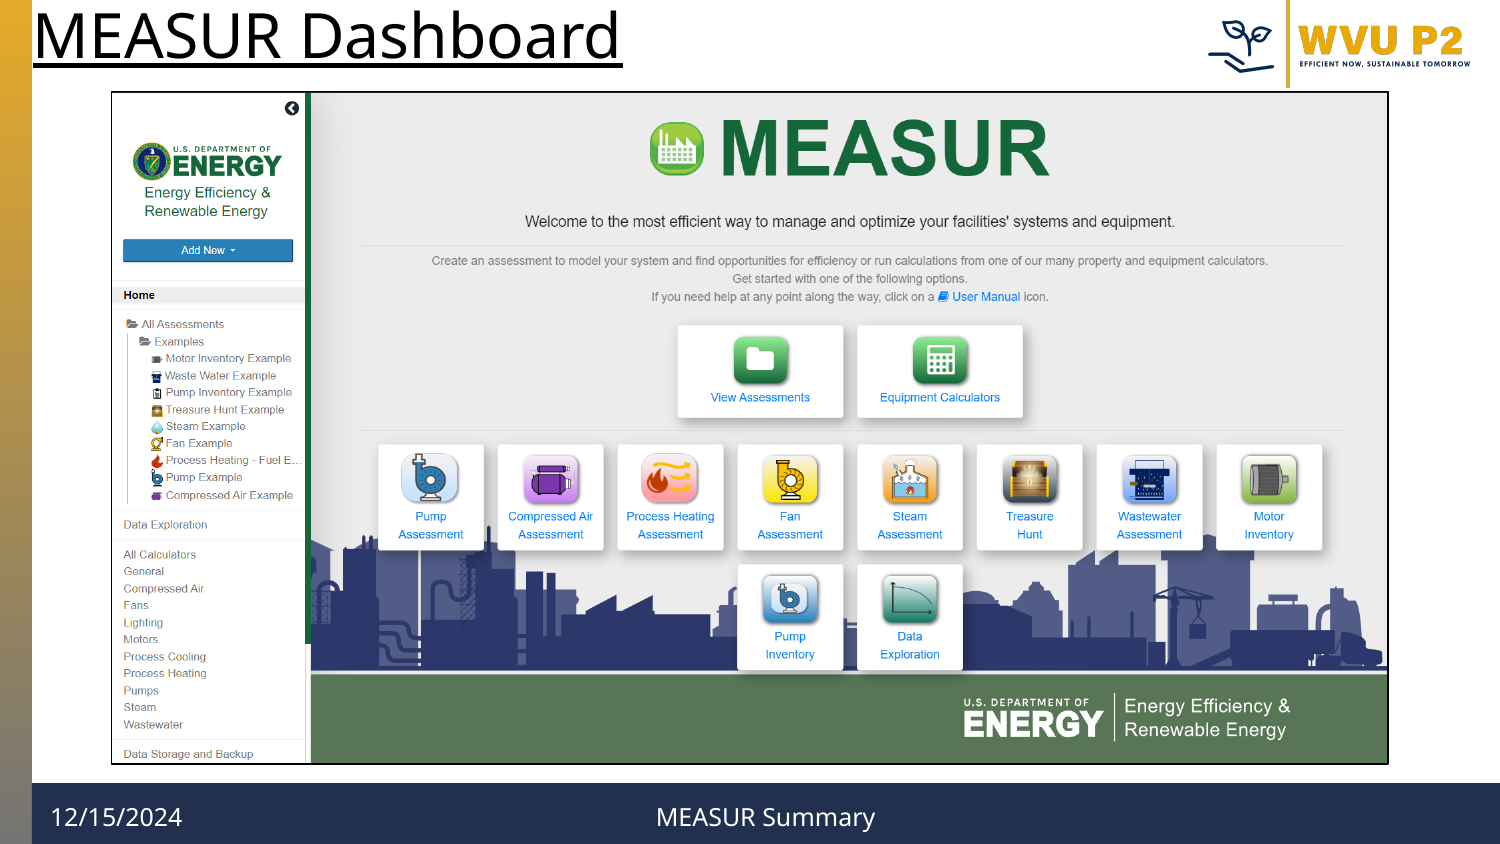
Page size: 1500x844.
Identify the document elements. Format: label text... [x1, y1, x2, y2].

text_box MEASUR Dashboard [24, 0, 1221, 74]
picture [112, 92, 1388, 764]
picture [1208, 0, 1471, 88]
